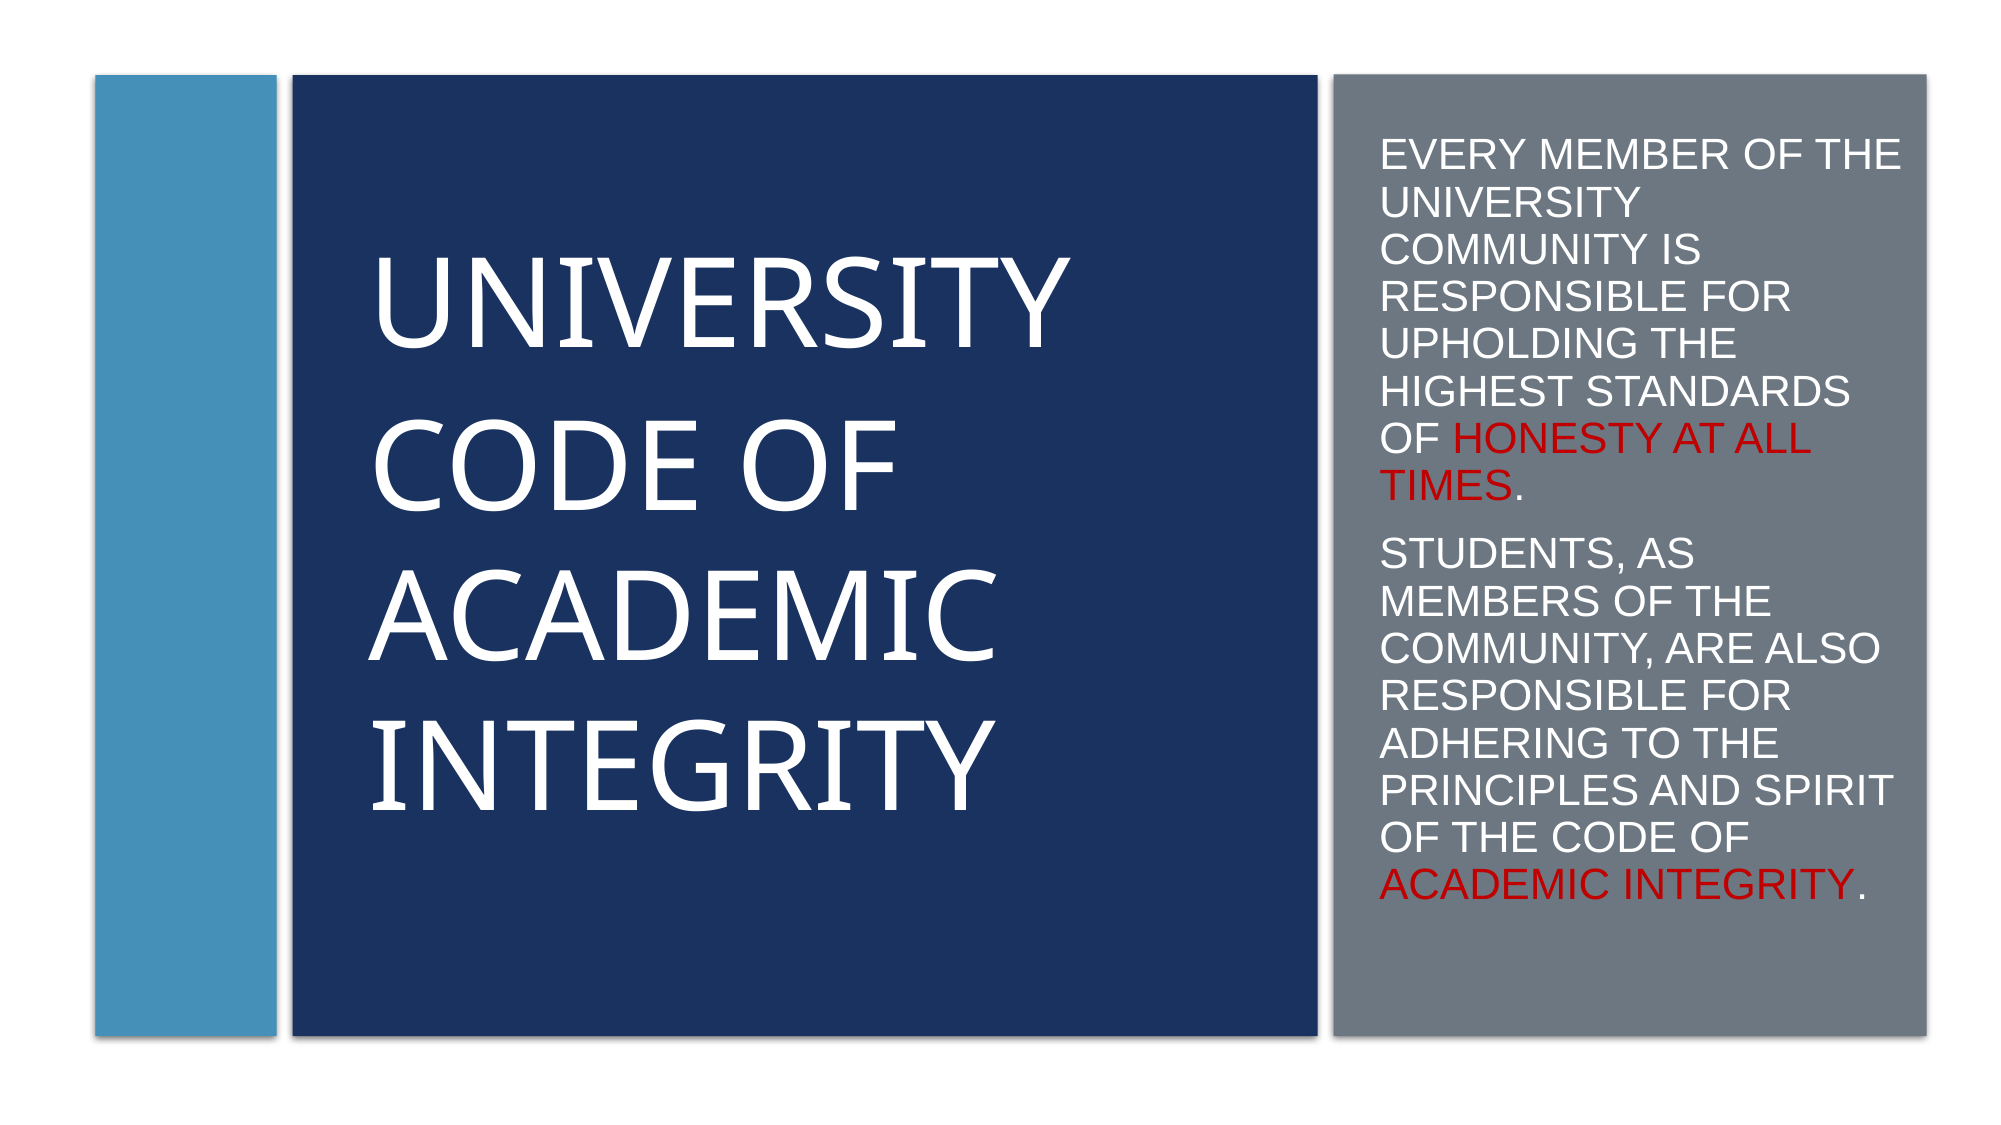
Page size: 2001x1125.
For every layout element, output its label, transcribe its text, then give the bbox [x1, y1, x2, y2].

text_box [94, 74, 278, 1037]
text_box [1333, 73, 1928, 1037]
subtitle Every member of the University community is responsible for upholding the highest standards of honesty at all times. Students, as members of the community, are also responsible for adhering to the principles and spirit of the Code of Academic Integrity. [1364, 109, 1927, 1000]
text_box [0, 0, 2000, 1125]
text_box University Code of Academic Integrity [353, 139, 1261, 918]
text_box [292, 74, 1319, 1037]
